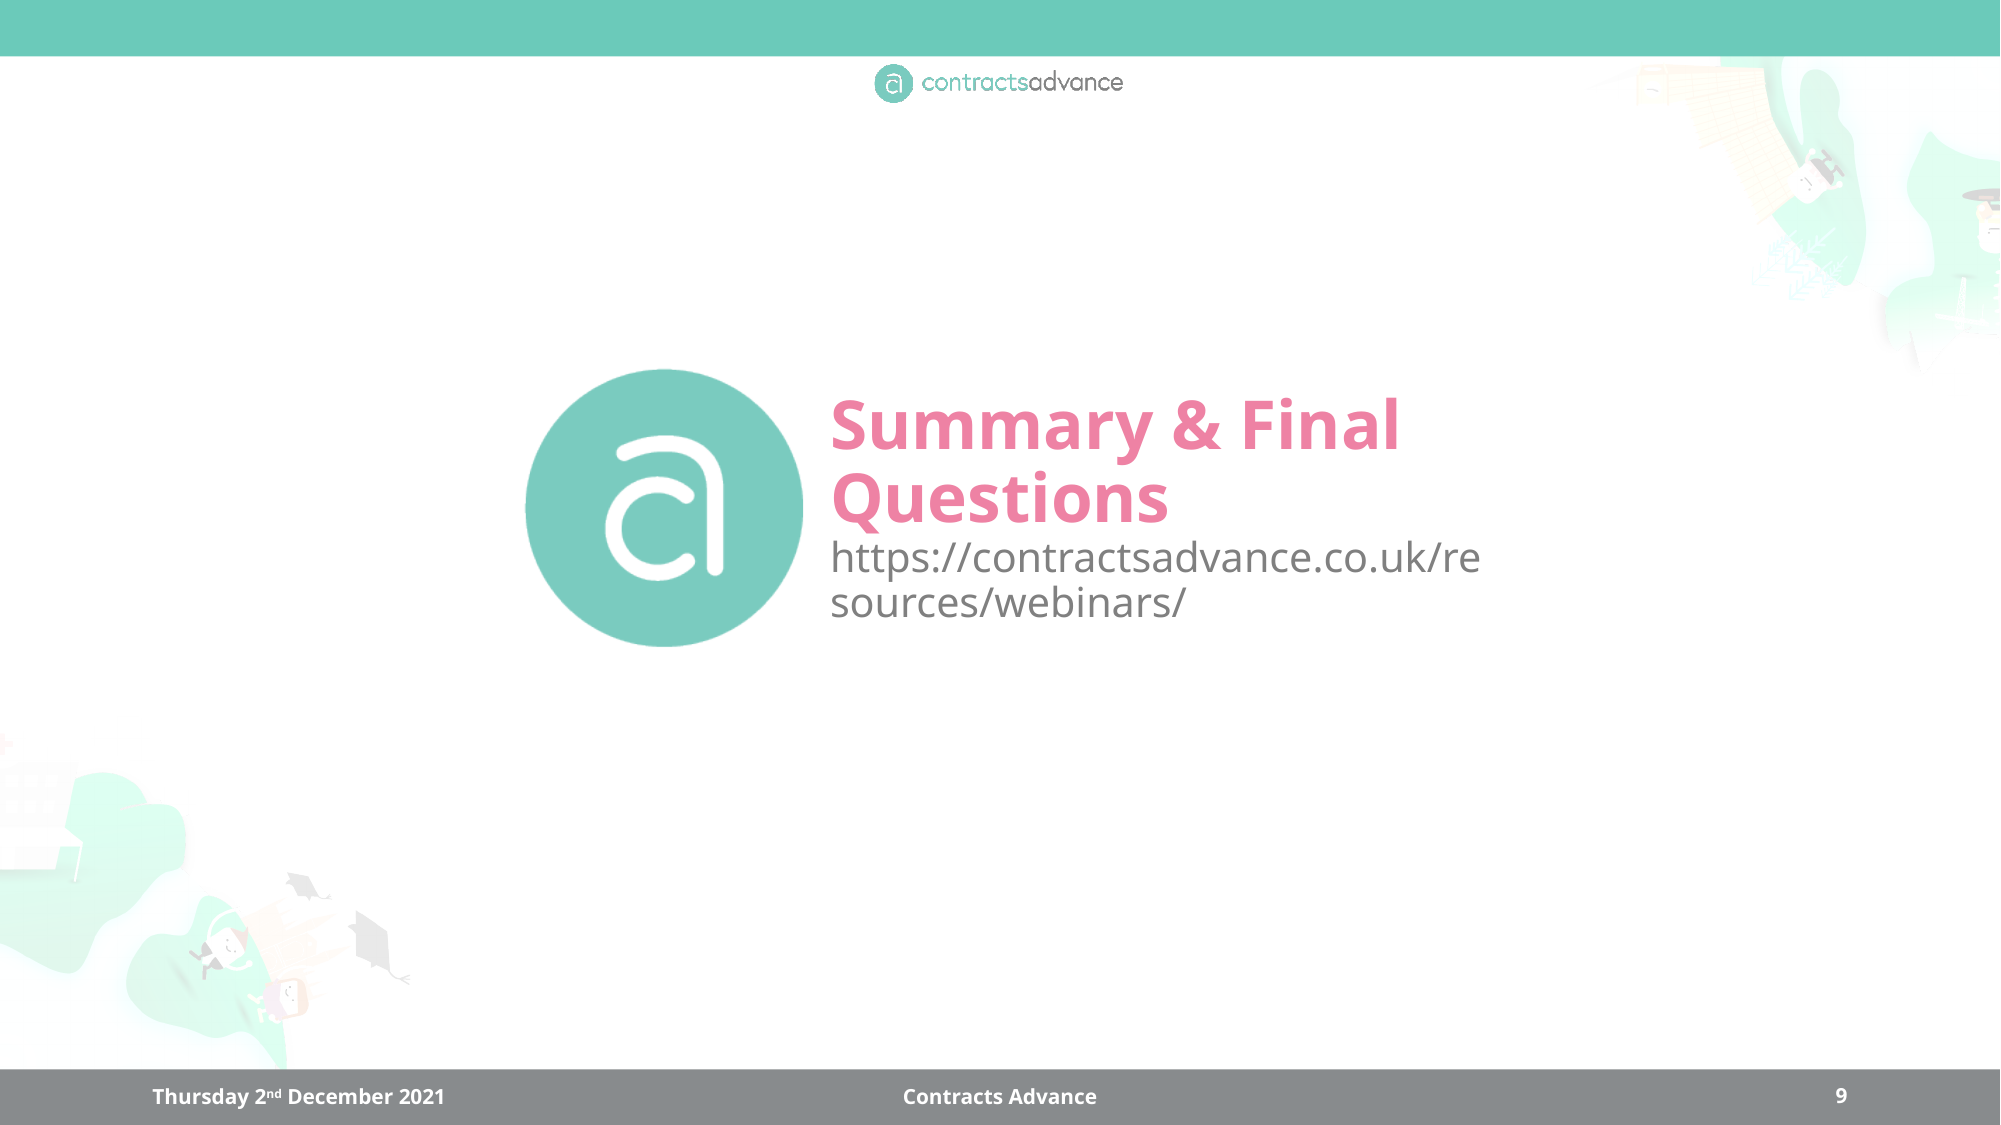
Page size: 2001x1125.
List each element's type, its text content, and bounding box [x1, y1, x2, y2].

picture [860, 55, 1140, 110]
picture [437, 312, 888, 705]
title Summary & Final Questions https://contractsadvance.co.uk/resources/webinars/ [888, 383, 1505, 634]
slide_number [137, 1077, 588, 1116]
slide_number 9 [1412, 1077, 1863, 1116]
footer Contracts Advance [662, 1077, 1338, 1116]
